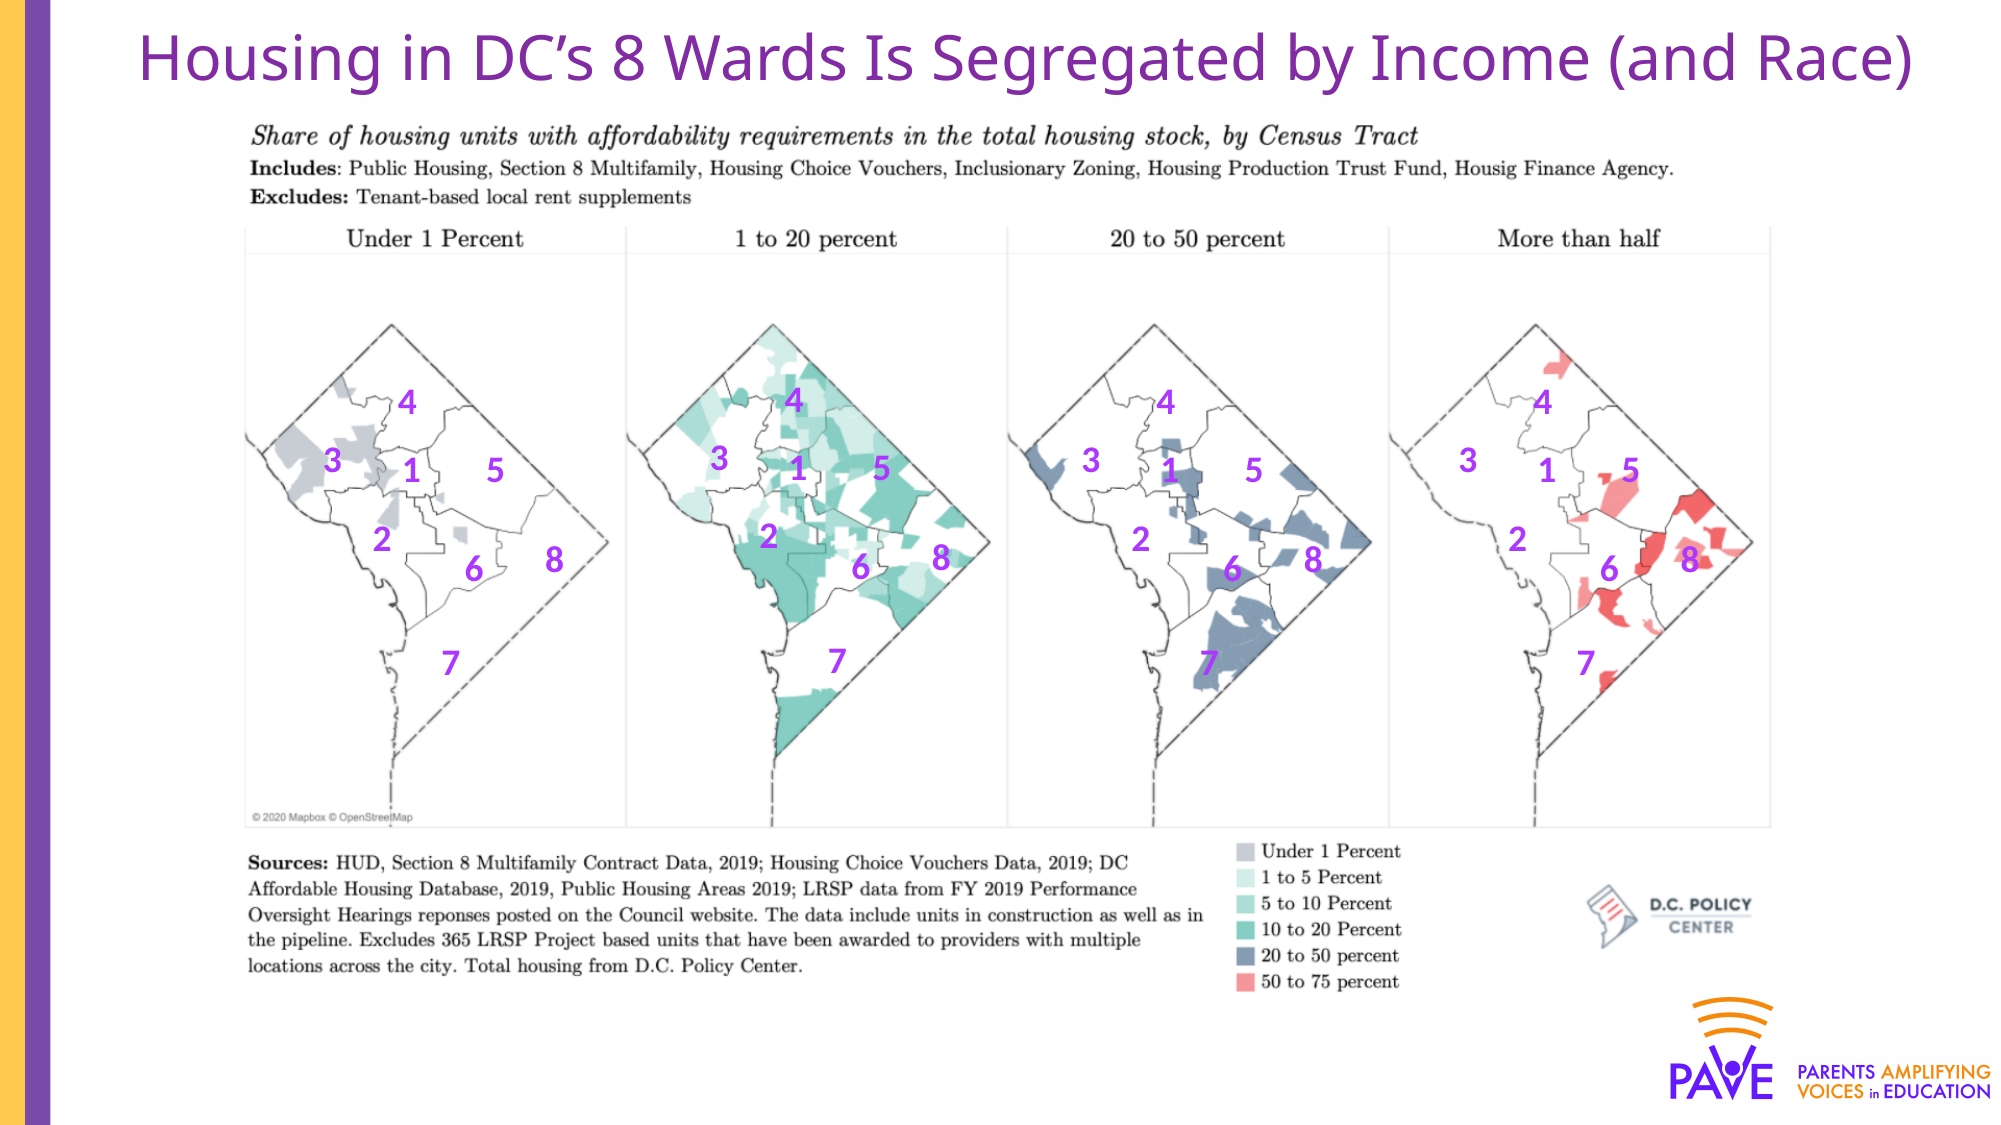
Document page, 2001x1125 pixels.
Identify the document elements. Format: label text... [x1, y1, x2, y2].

text_box [0, 0, 24, 1125]
text_box [24, 0, 51, 1125]
list Housing in DC’s 8 Wards Is Segregated by Income (and Race) [105, 19, 1947, 102]
picture [210, 97, 2000, 1125]
